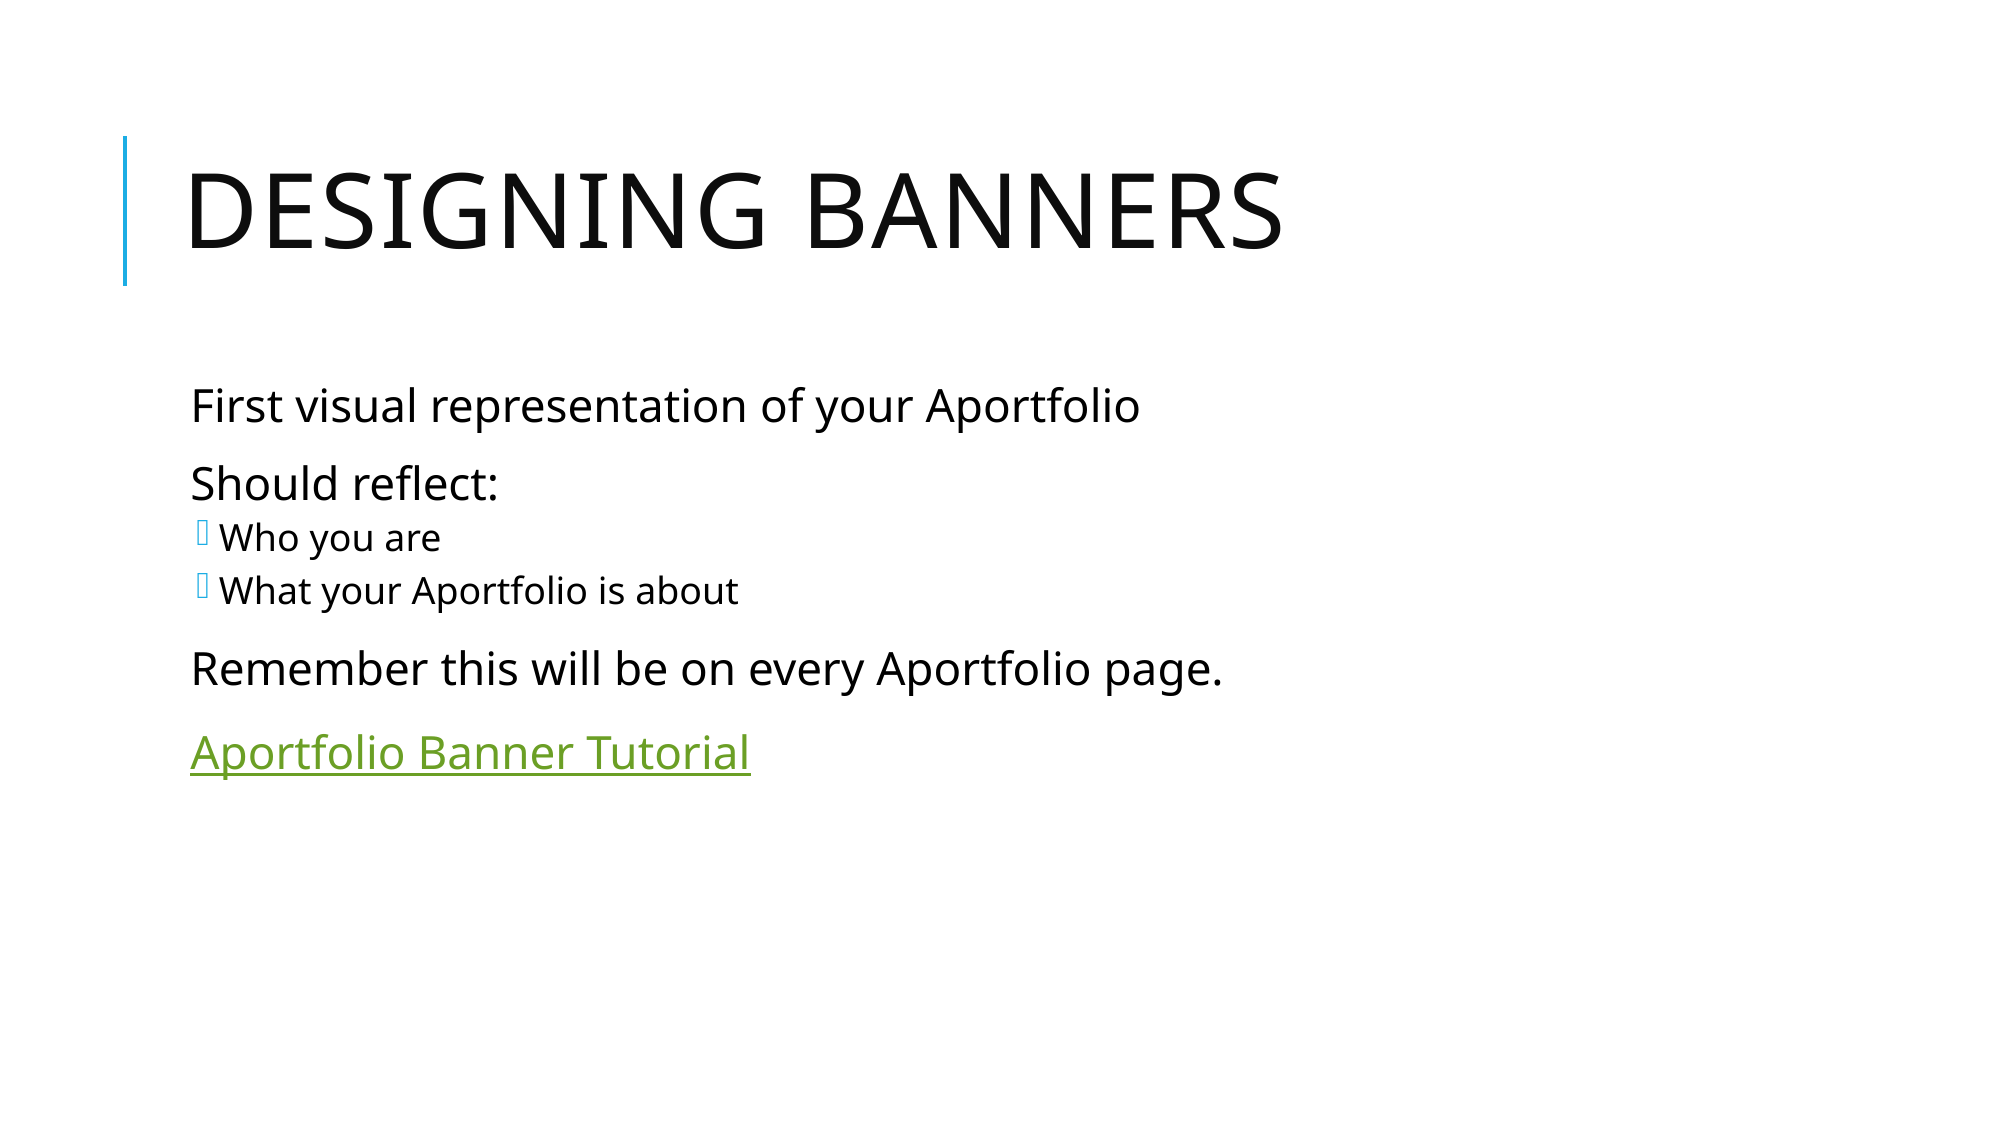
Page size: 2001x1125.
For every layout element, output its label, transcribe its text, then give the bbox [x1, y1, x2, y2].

title Designing banners [168, 96, 1763, 342]
list First visual representation of your Aportfolio Should reflect: Who you are What your Aportfolio is about Remember this will be on every Aportfolio page. Aportfolio Banner Tutorial [168, 375, 1763, 1035]
